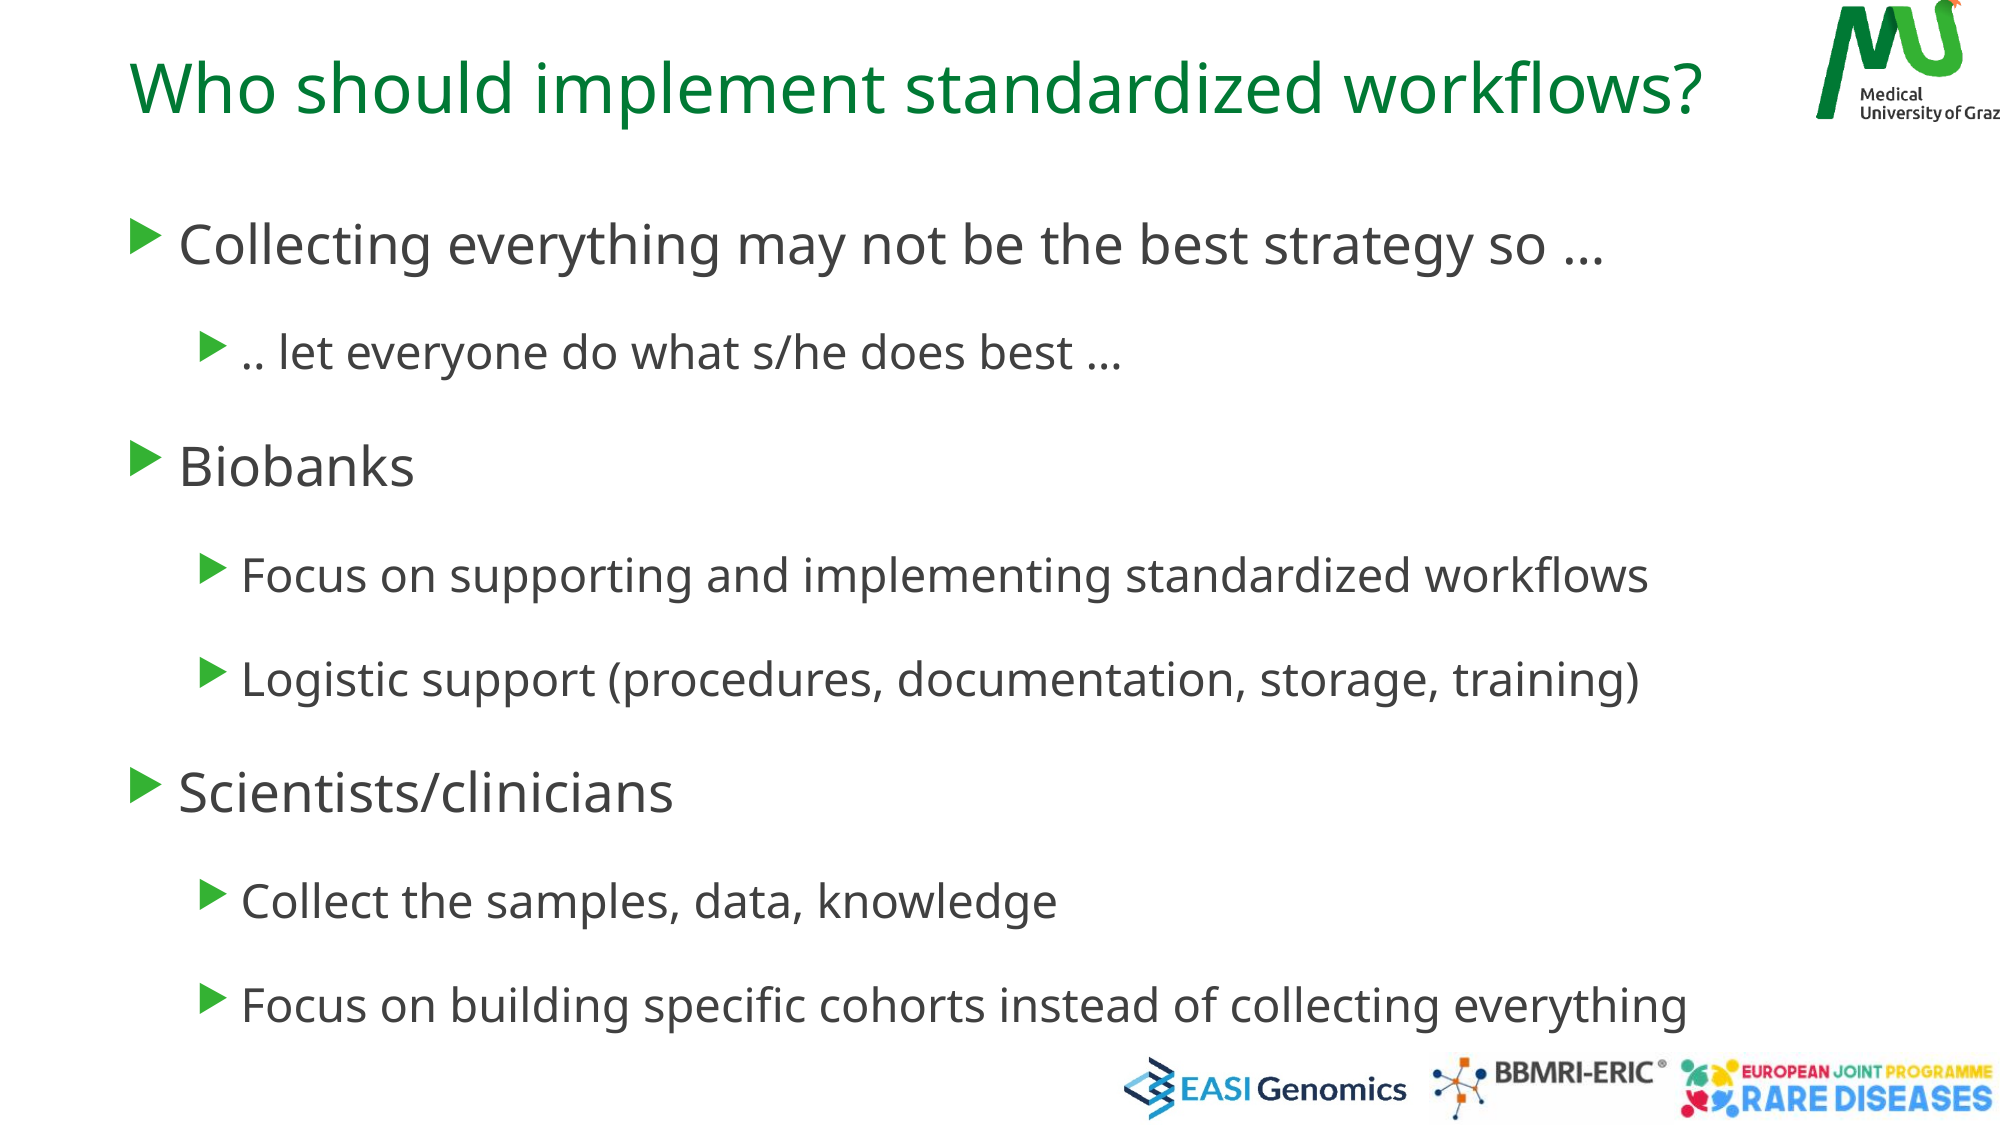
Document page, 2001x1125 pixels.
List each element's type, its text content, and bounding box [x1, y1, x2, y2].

picture [1429, 1052, 2000, 1125]
picture [1816, 0, 2000, 122]
list Collecting everything may not be the best strategy so … .. let everyone do what s/he does best … Biobanks Focus on supporting and implementing standardized workflows Logistic support (procedures, documentation, storage, training) Scientists/clinicians Collect the samples, data, knowledge Focus on building specific cohorts instead of collecting everything [111, 169, 1763, 1050]
picture [1107, 1053, 1425, 1125]
title Who should implement standardized workflows? [114, 36, 1763, 169]
